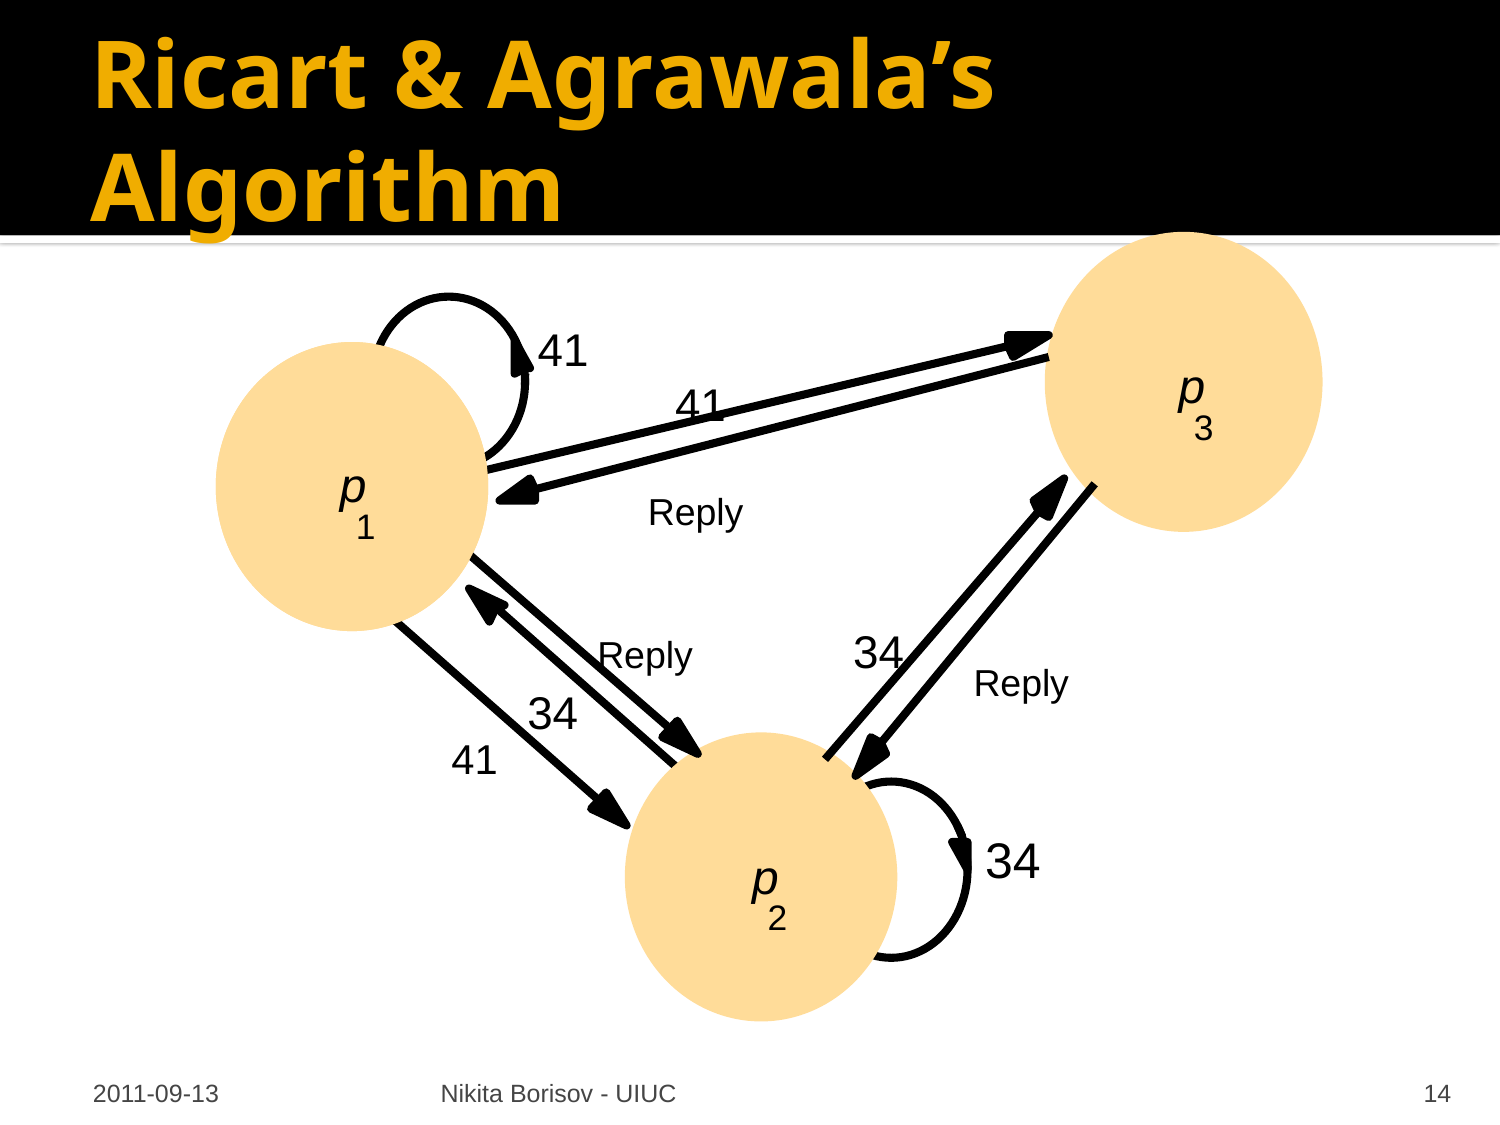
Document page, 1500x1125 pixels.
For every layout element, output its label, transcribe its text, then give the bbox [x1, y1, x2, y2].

footer Nikita Borisov - UIUC [433, 1062, 1337, 1108]
slide_number 14 [1345, 1062, 1467, 1108]
title Ricart & Agrawala’s Algorithm [75, 24, 1425, 231]
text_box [219, 235, 1319, 1018]
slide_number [75, 1062, 425, 1108]
